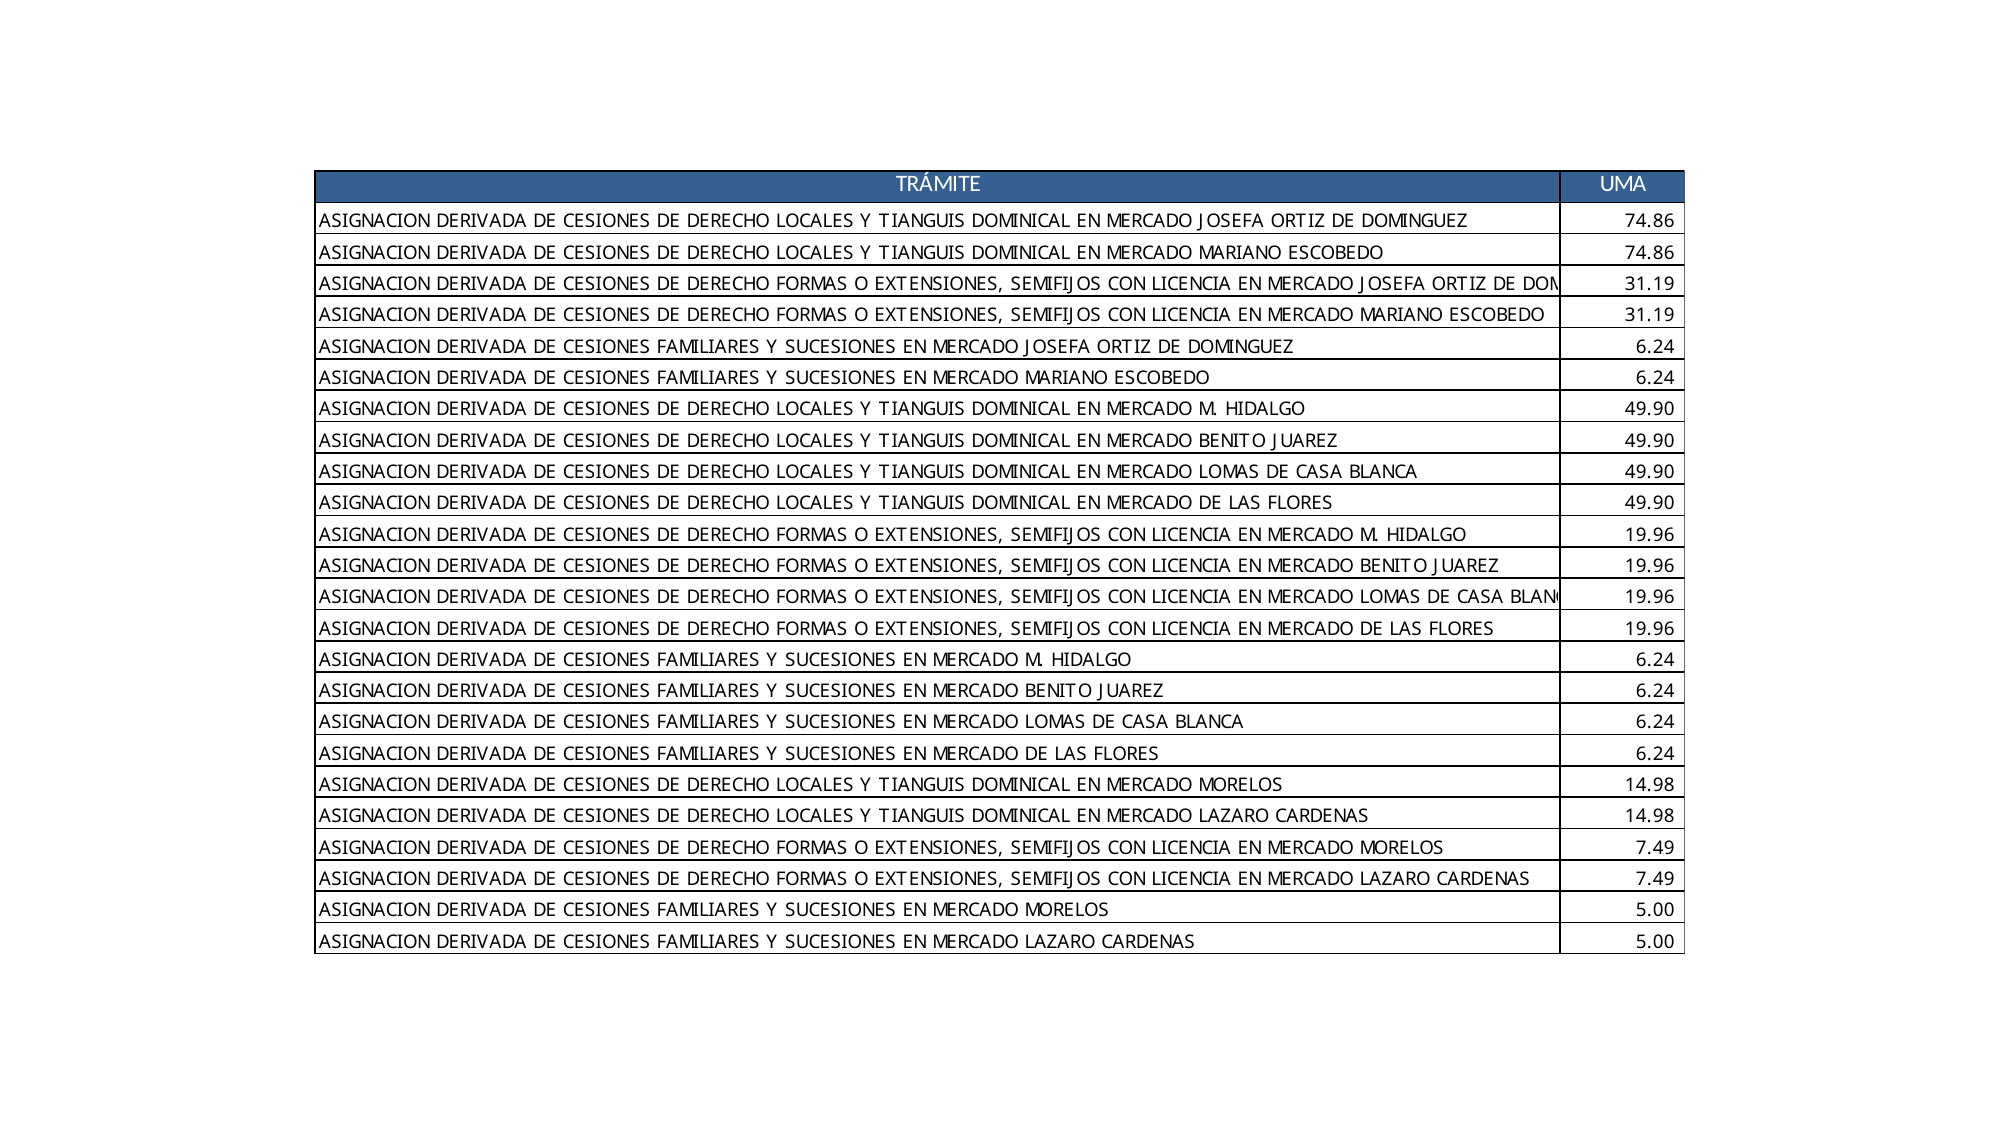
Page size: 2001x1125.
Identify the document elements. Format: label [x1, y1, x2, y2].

picture [313, 170, 1686, 955]
